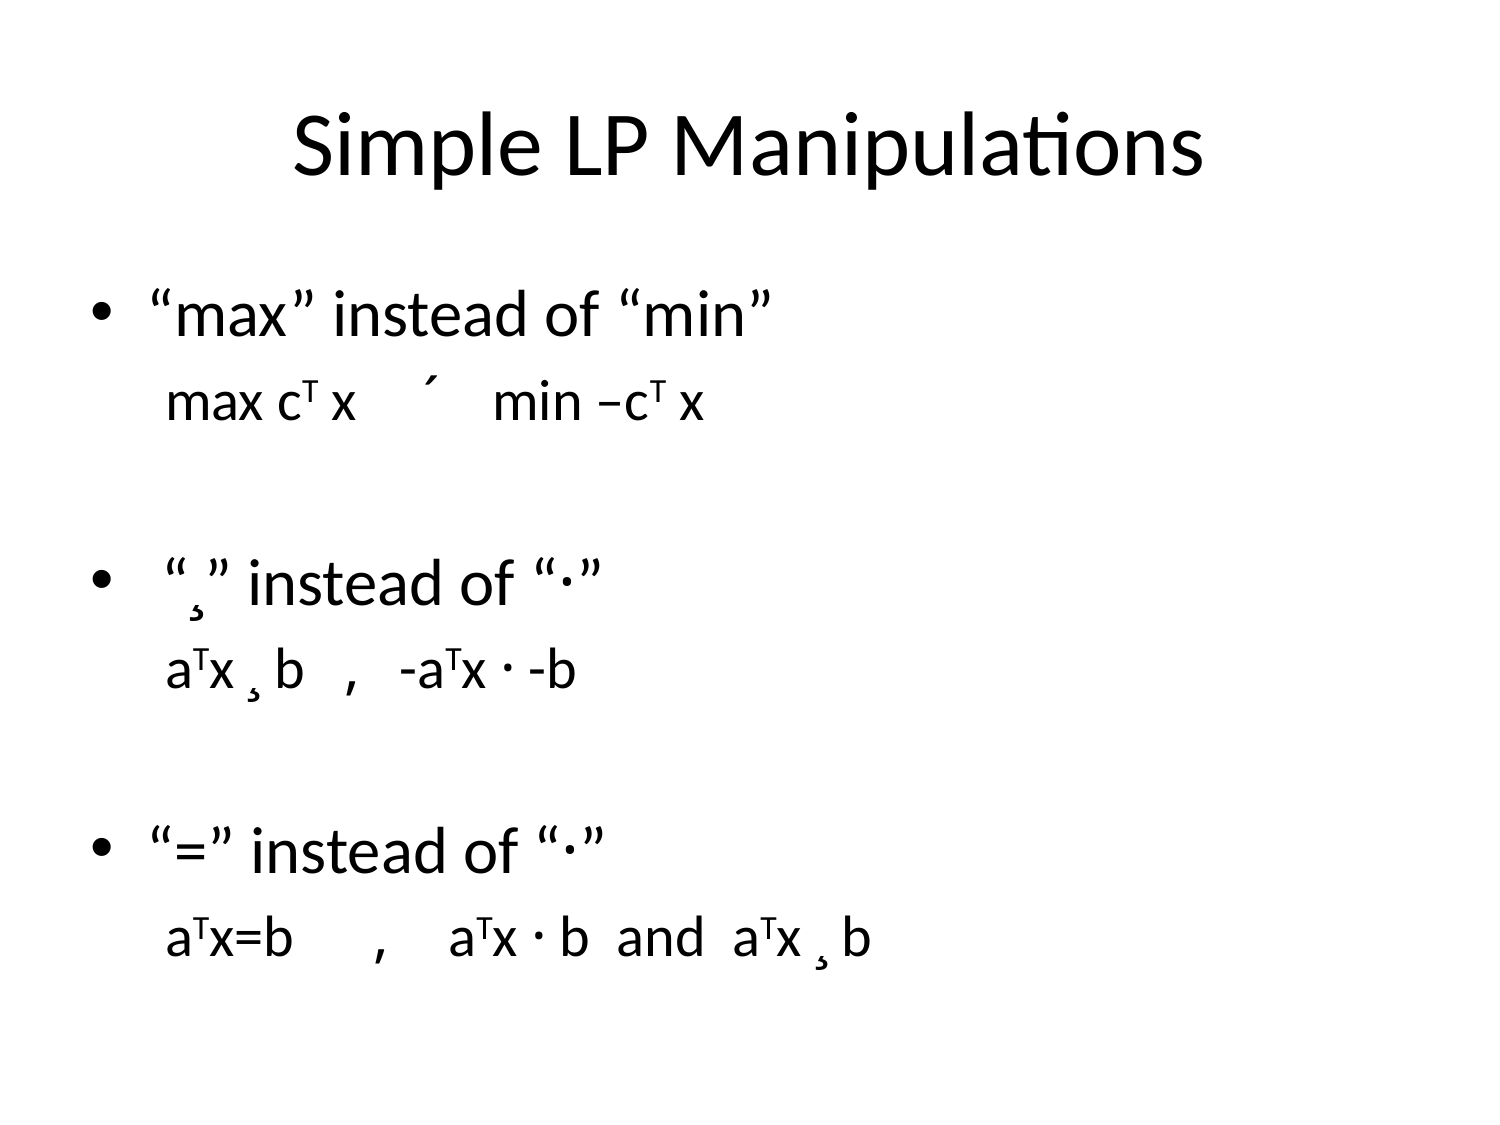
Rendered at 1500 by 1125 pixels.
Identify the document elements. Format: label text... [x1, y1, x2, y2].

list “max” instead of “min” max cT x ´ min –cT x “¸” instead of “·” aTx ¸ b , -aTx · -b “=” instead of “·” aTx=b , aTx · b and aTx ¸ b [75, 262, 1425, 1005]
title Simple LP Manipulations [75, 45, 1425, 233]
